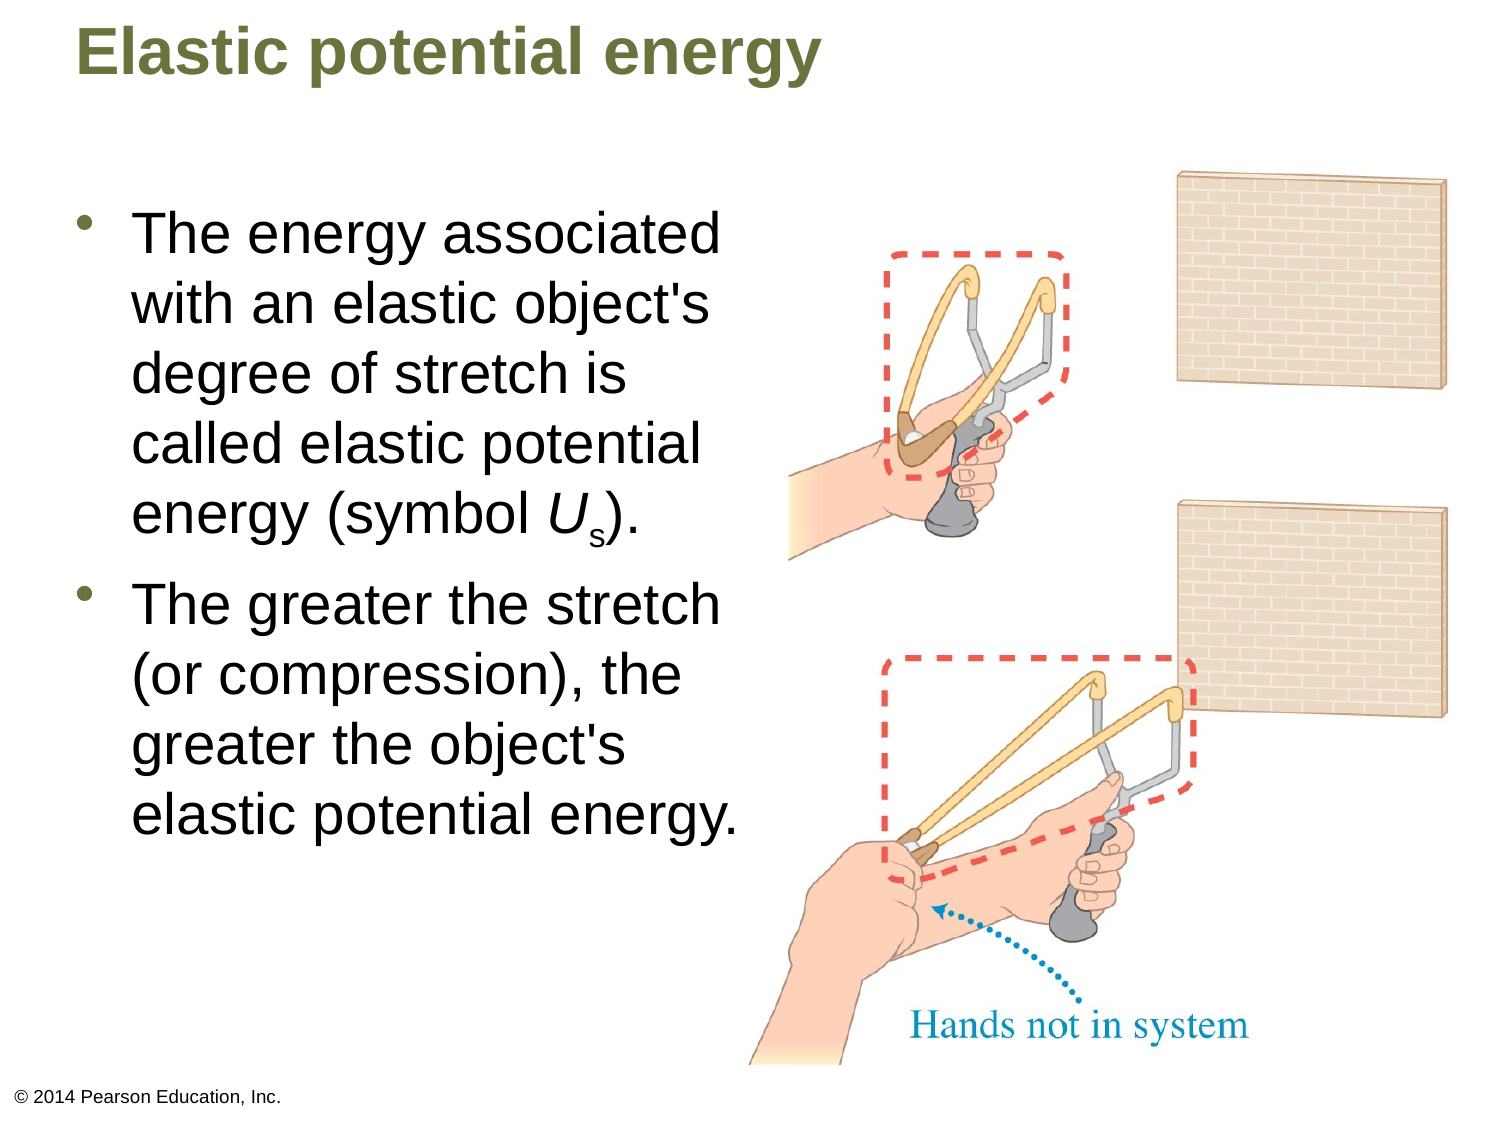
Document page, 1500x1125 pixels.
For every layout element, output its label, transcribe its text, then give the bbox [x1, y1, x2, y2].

footer © 2014 Pearson Education, Inc. [14, 1084, 900, 1115]
title Elastic potential energy [0, 0, 1500, 96]
list The energy associated with an elastic object's degree of stretch is called elastic potential energy (symbol Us). The greater the stretch (or compression), the greater the object's elastic potential energy. [59, 187, 734, 1025]
picture [739, 161, 1457, 1069]
